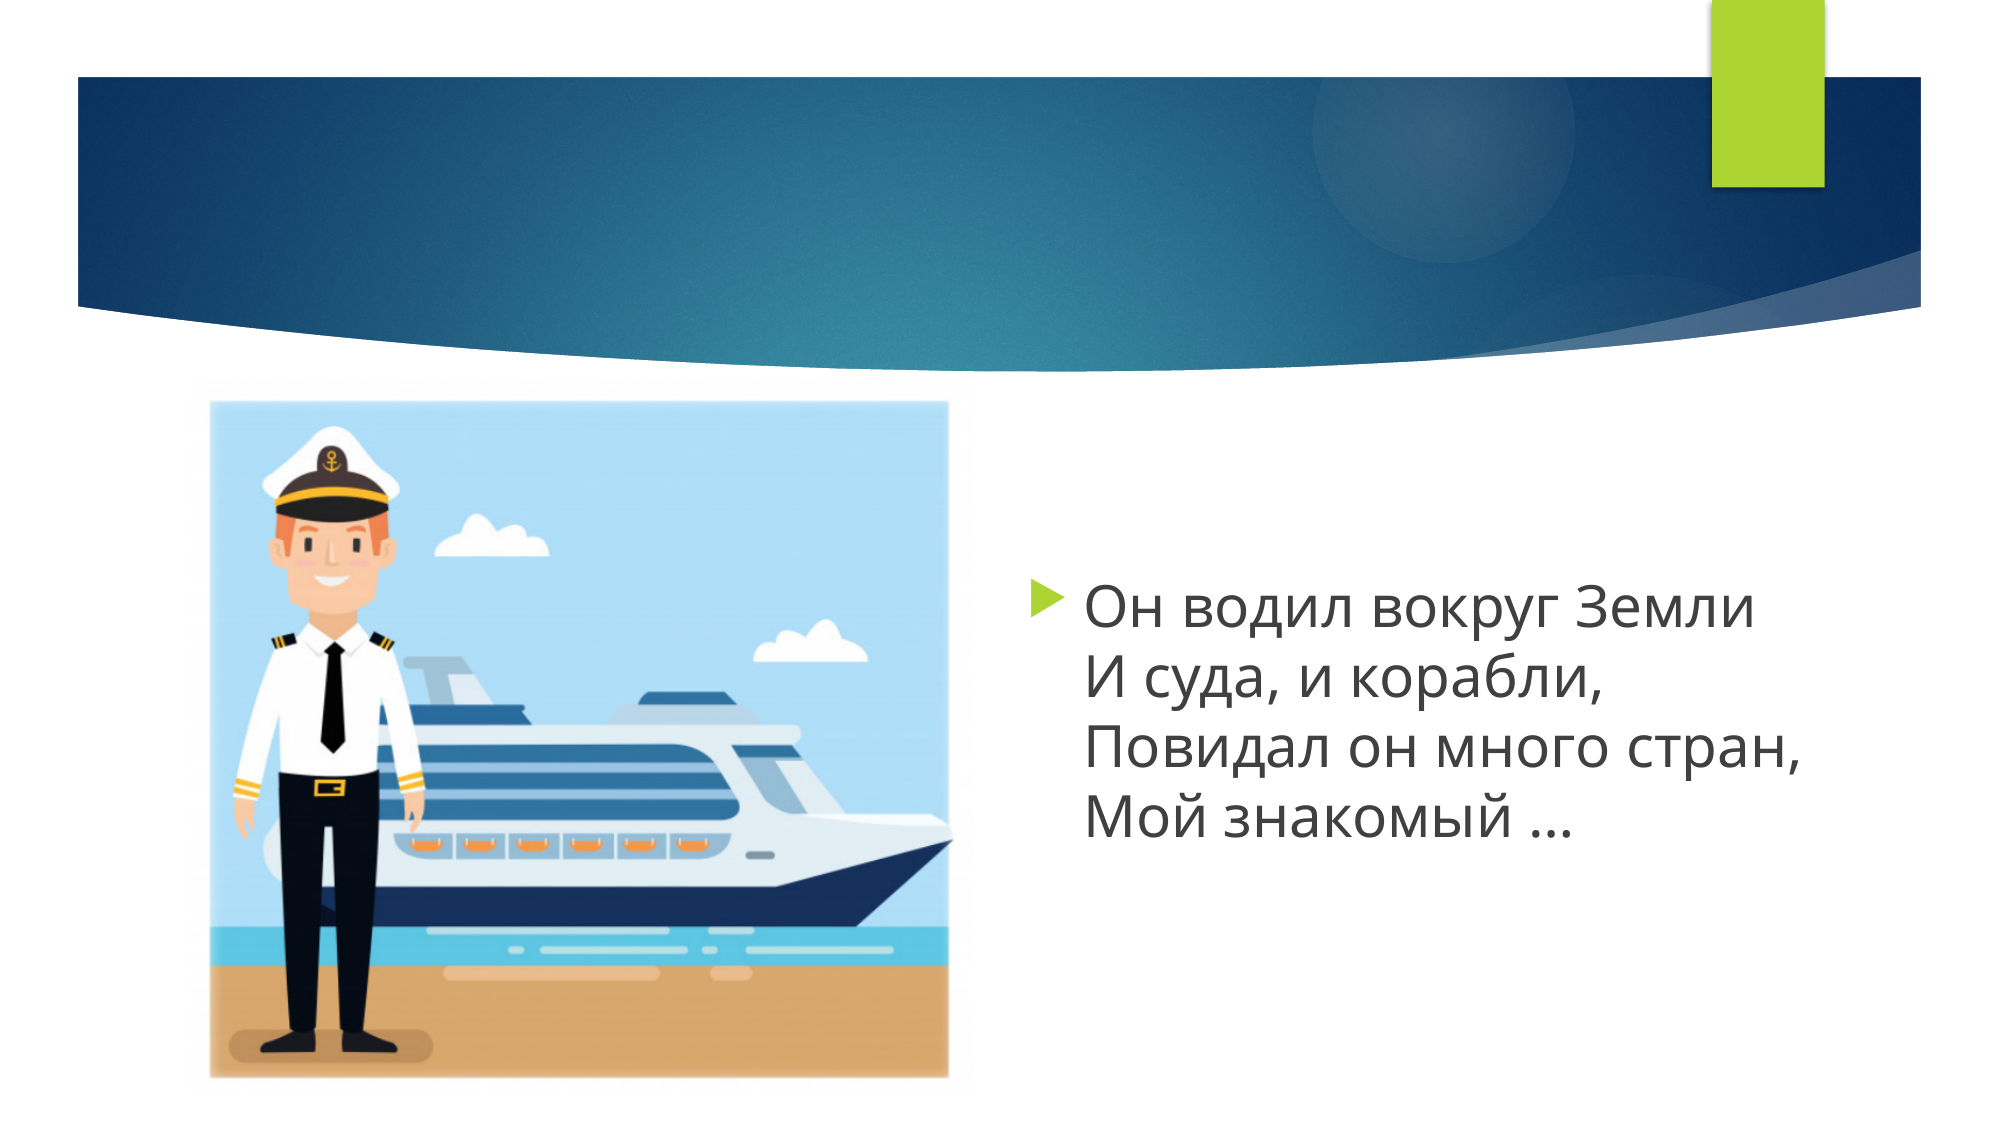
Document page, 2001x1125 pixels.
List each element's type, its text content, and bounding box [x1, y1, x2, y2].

picture [189, 378, 974, 1101]
list Он водил вокруг Земли И суда, и корабли, Повидал он много стран, Мой знакомый … [1011, 561, 1886, 1085]
